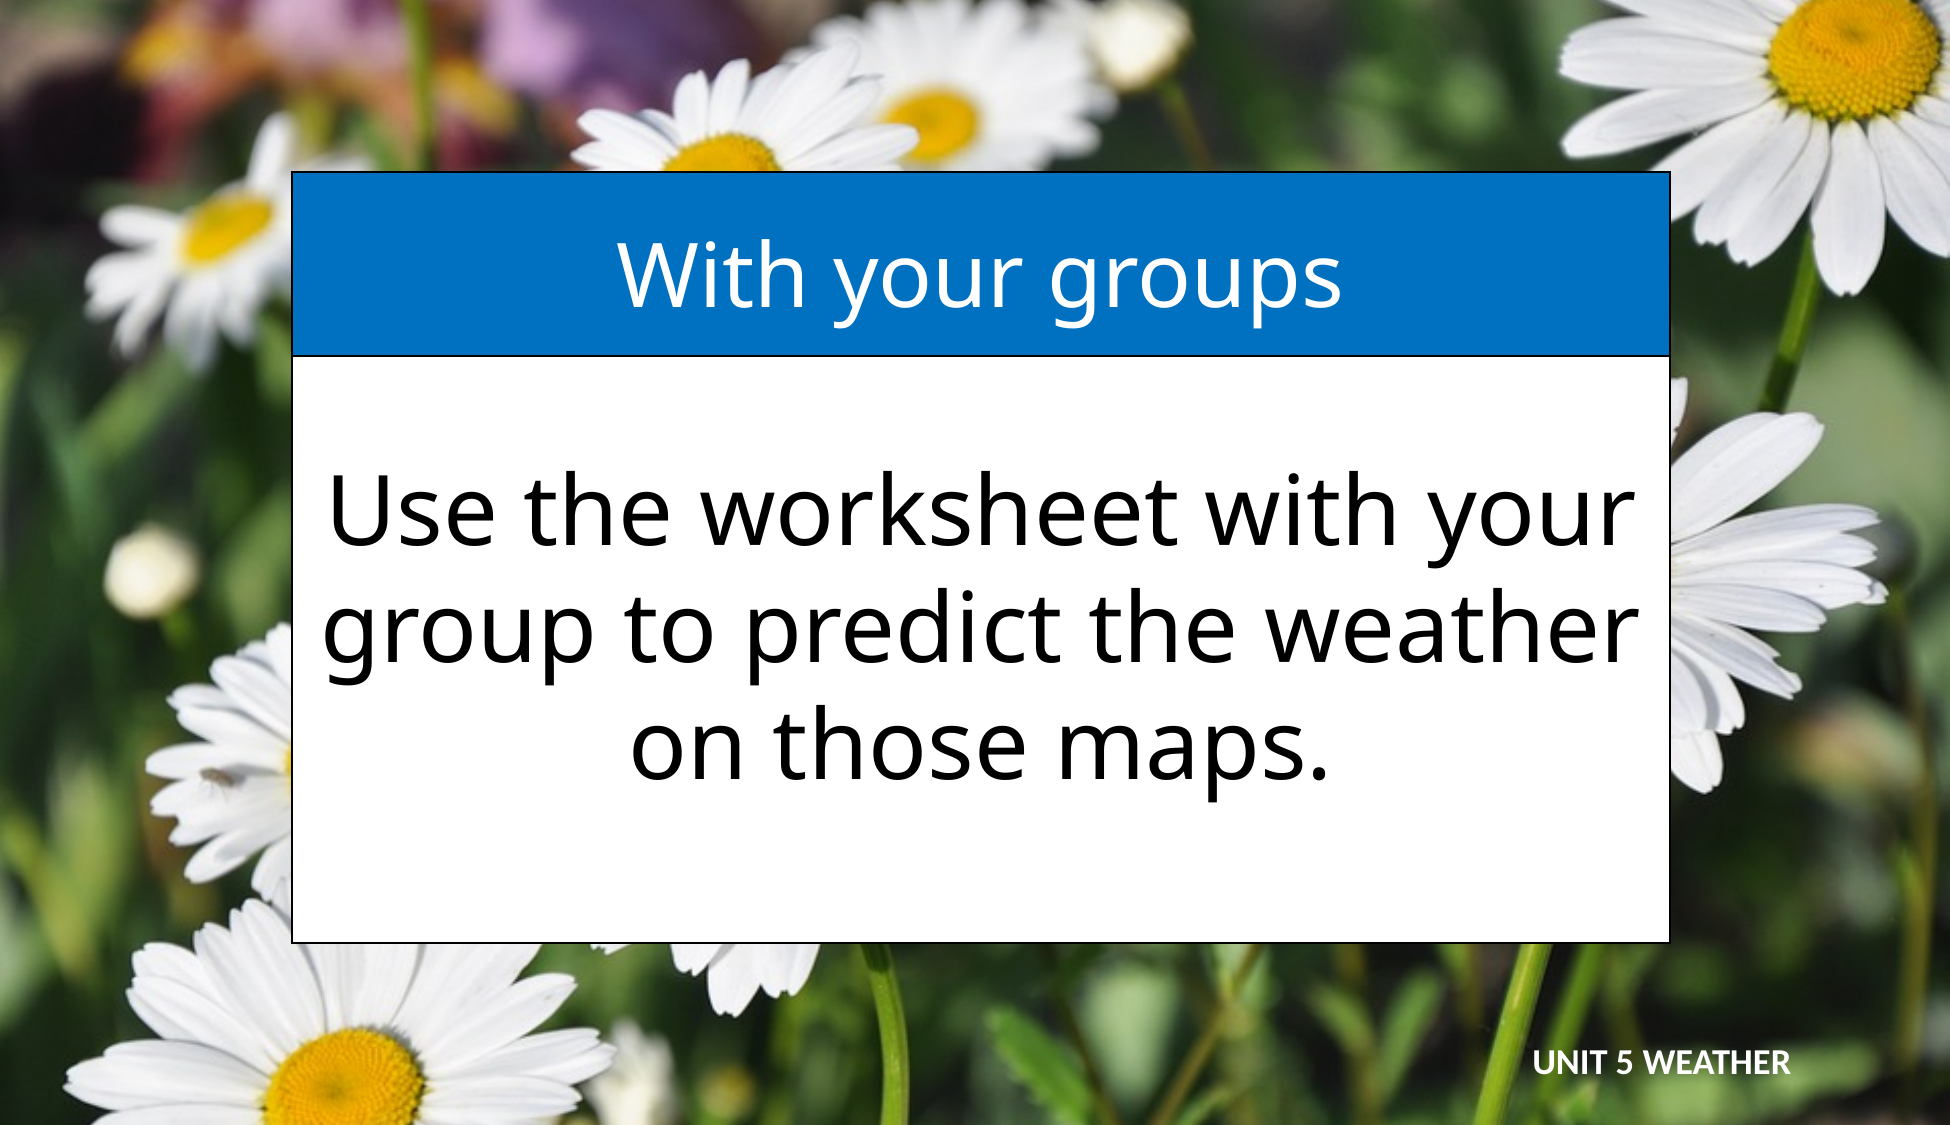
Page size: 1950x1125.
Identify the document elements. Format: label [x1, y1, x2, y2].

picture [0, 0, 1950, 1125]
text_box [292, 172, 1670, 944]
